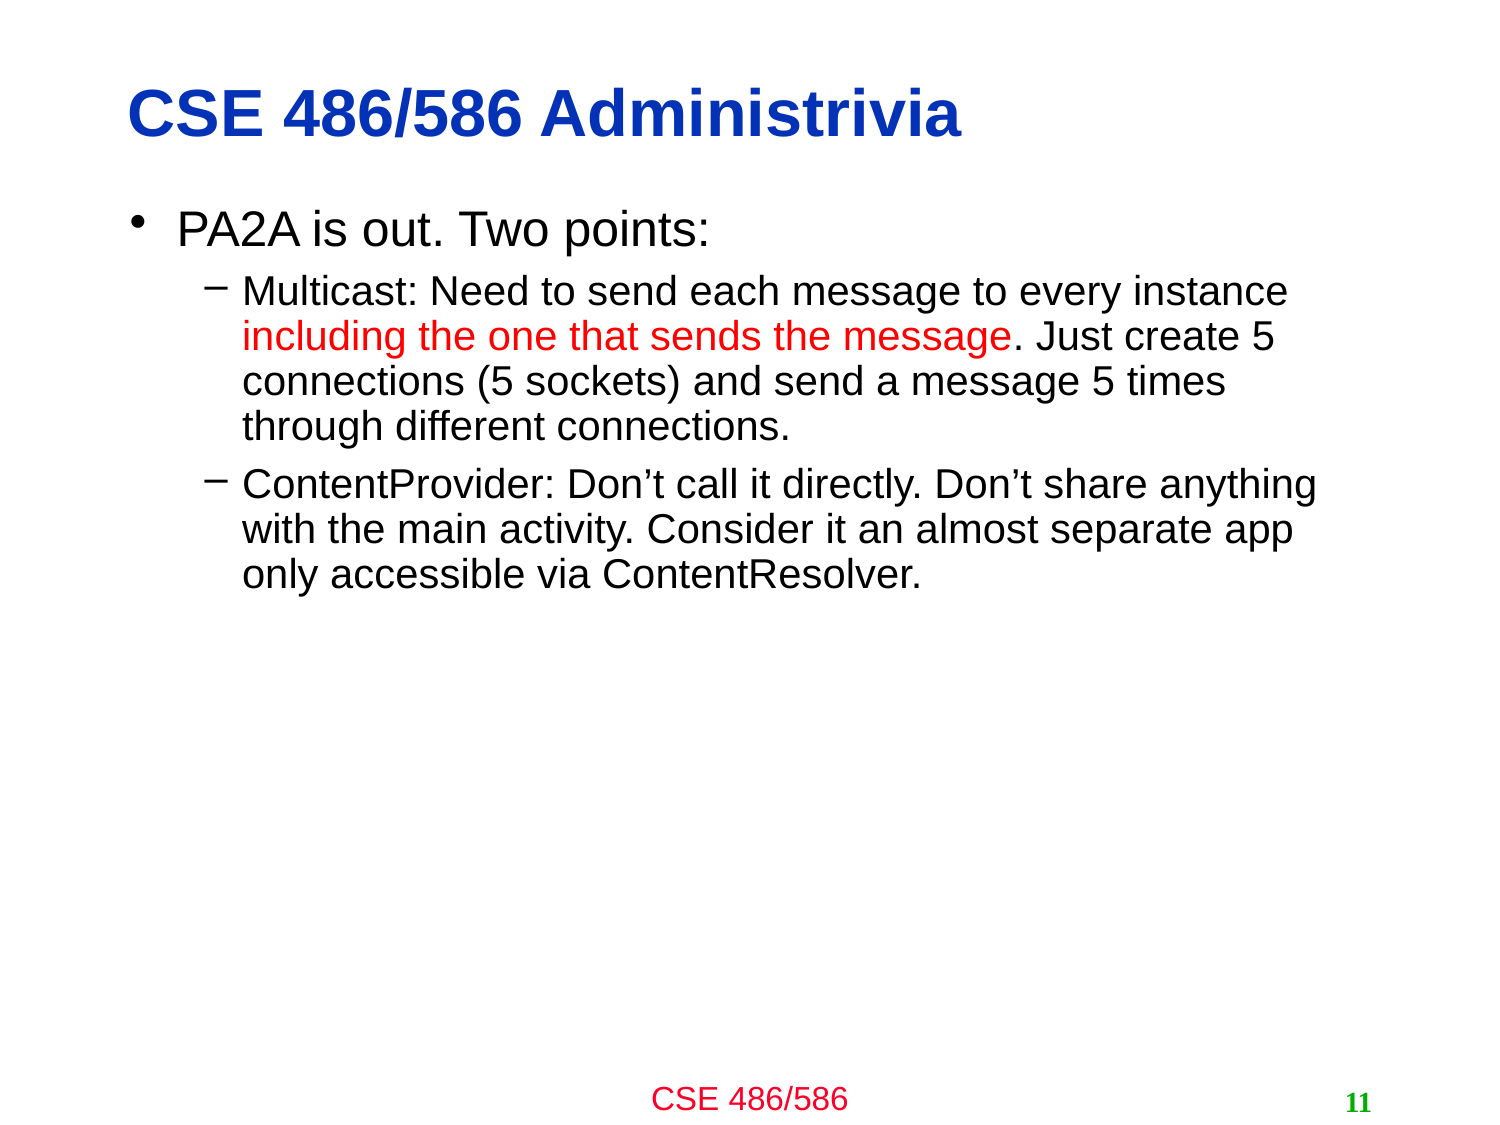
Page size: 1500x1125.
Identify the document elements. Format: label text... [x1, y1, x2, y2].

slide_number 11 [1074, 1076, 1388, 1125]
list PA2A is out. Two points: Multicast: Need to send each message to every instance including the one that sends the message. Just create 5 connections (5 sockets) and send a message 5 times through different connections. ContentProvider: Don’t call it directly. Don’t share anything with the main activity. Consider it an almost separate app only accessible via ContentResolver. [114, 195, 1376, 1005]
title CSE 486/586 Administrivia [112, 53, 1310, 176]
